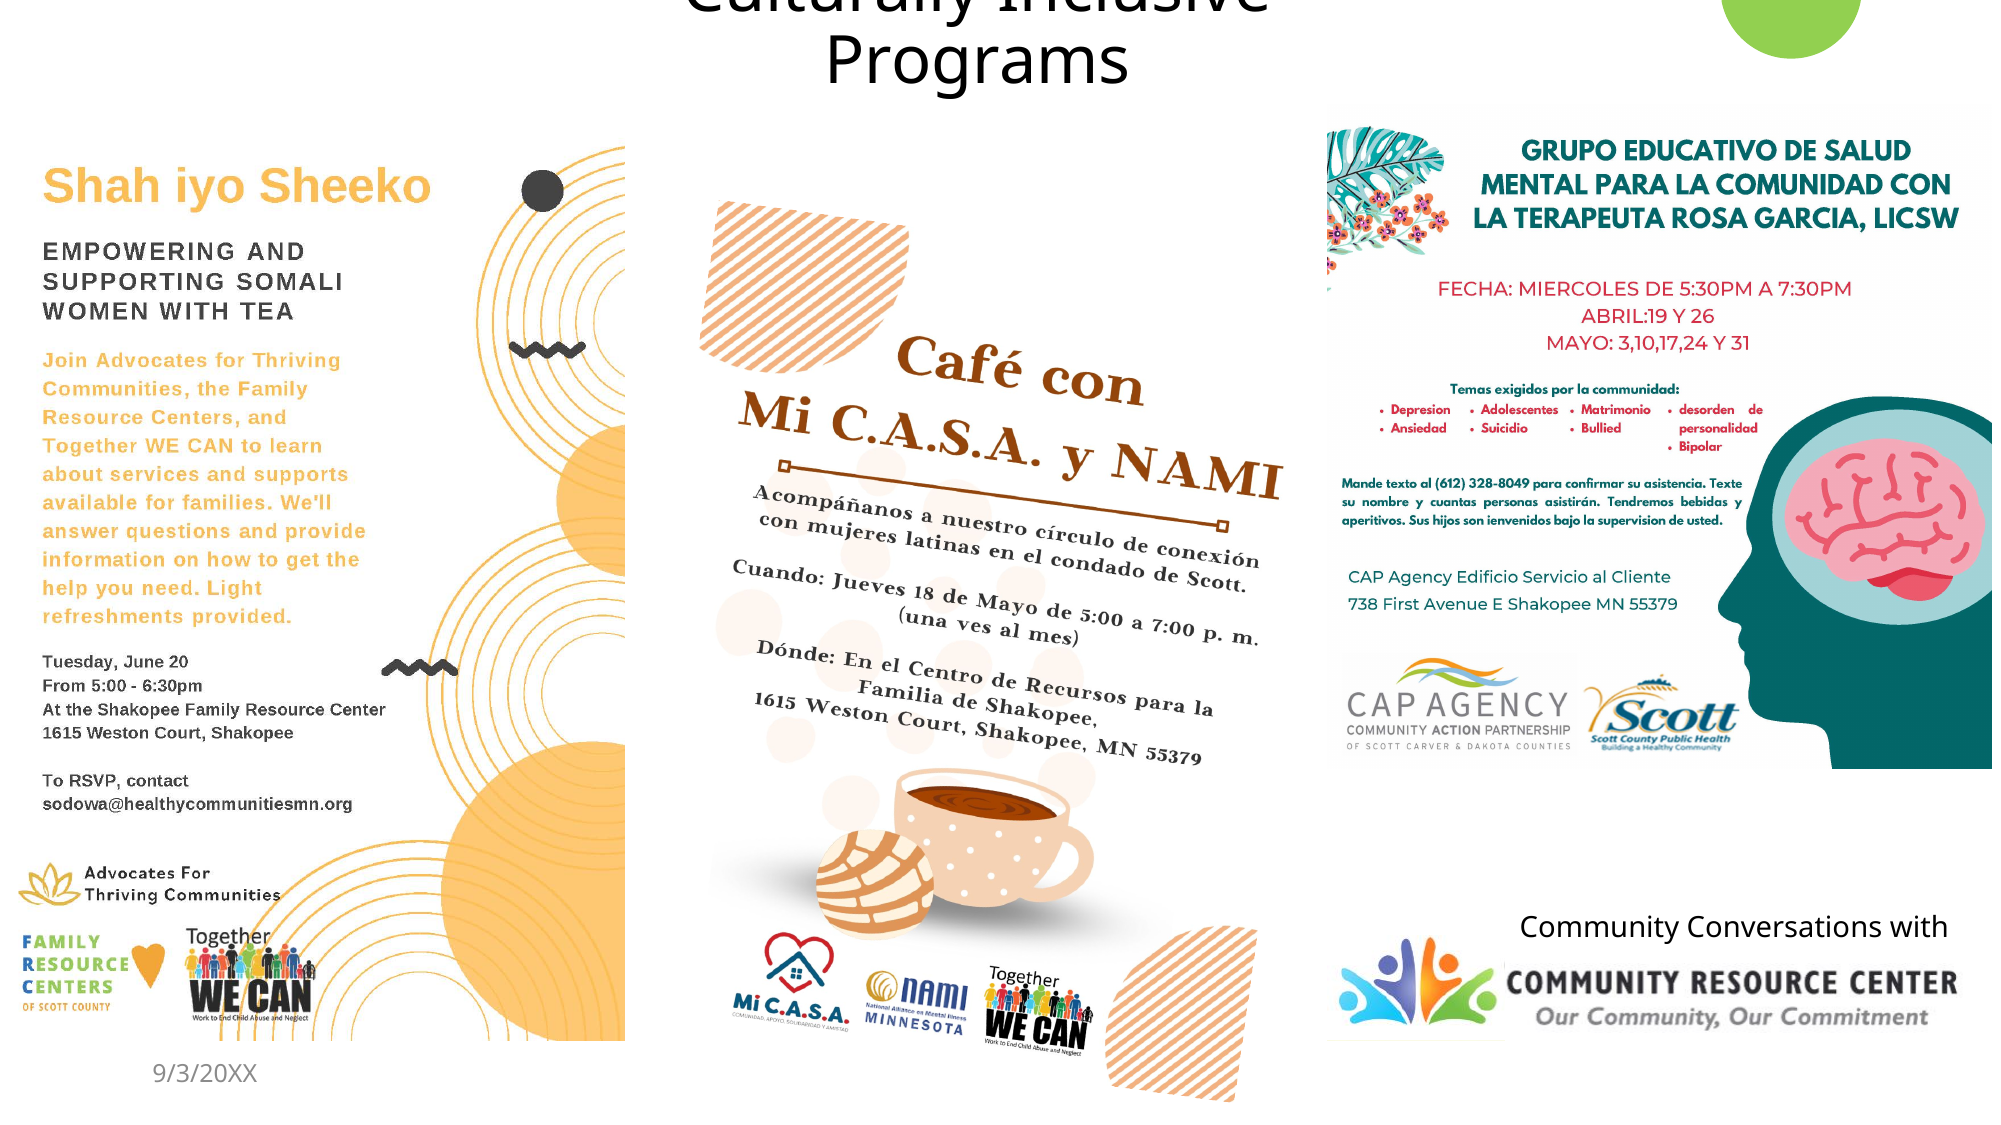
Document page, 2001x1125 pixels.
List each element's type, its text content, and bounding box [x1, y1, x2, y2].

text_box Culturally Inclusive Programs [561, 23, 1395, 105]
text_box Community Conversations with [1443, 901, 2000, 952]
picture [1327, 935, 1968, 1041]
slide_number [137, 1042, 588, 1103]
picture [0, 74, 1992, 1102]
